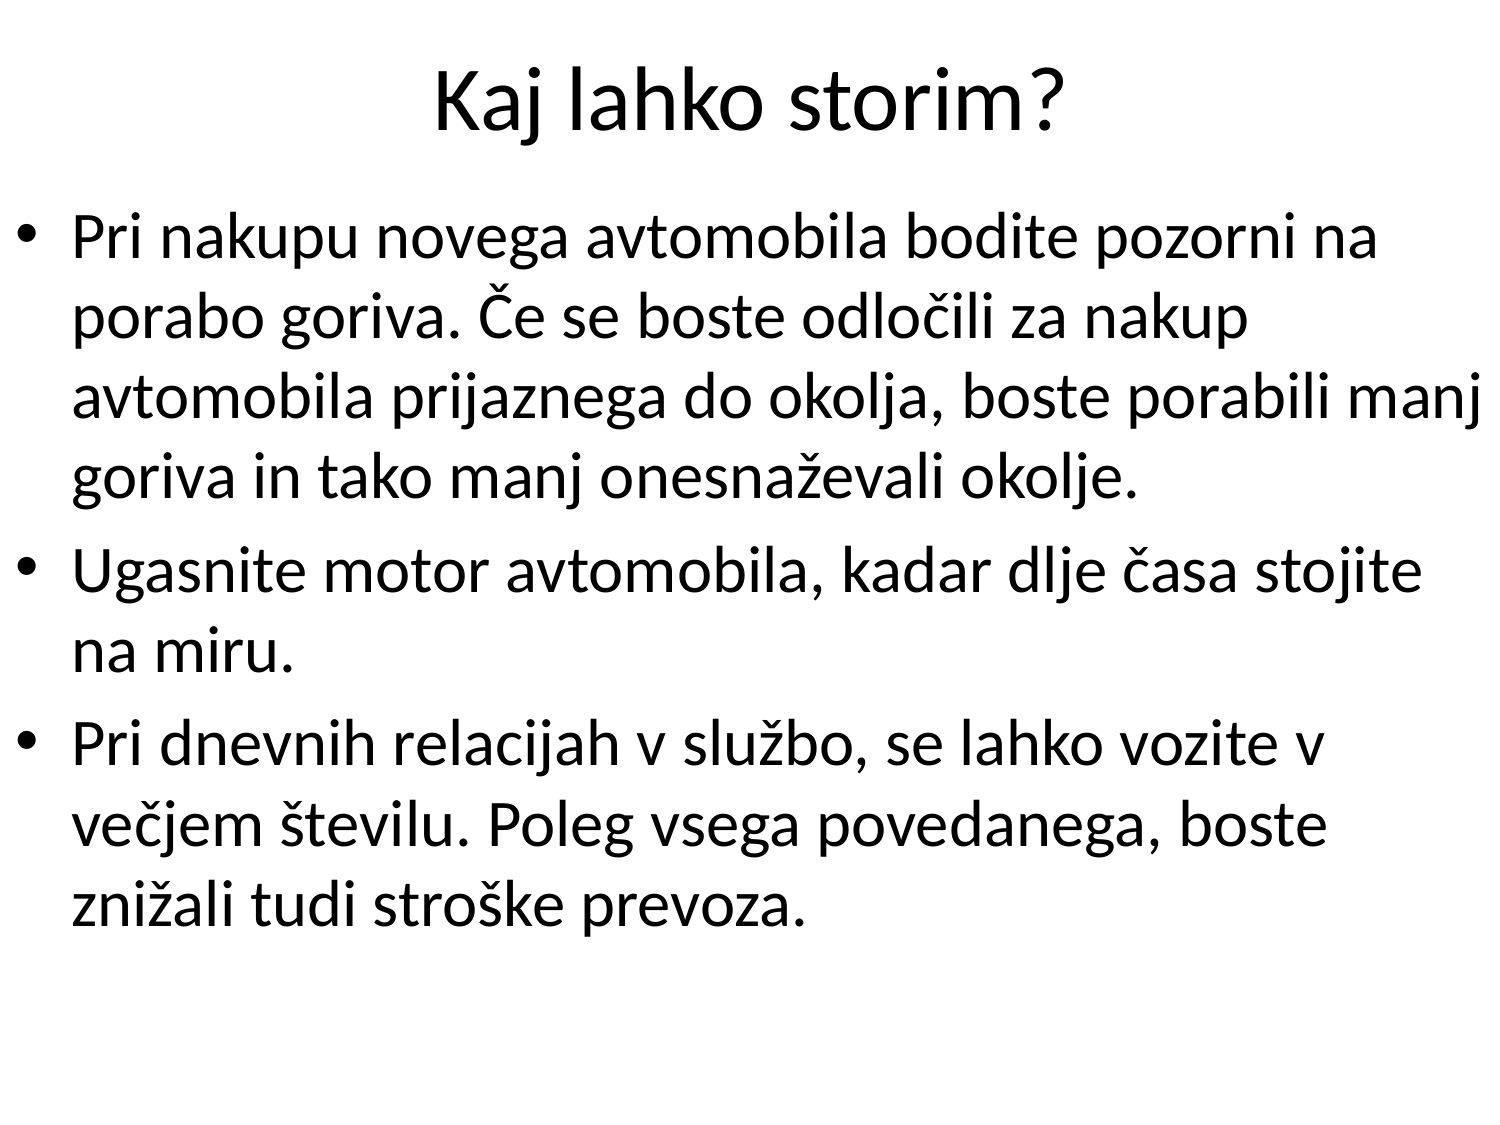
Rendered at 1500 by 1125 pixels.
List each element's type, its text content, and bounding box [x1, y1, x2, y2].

list Pri nakupu novega avtomobila bodite pozorni na porabo goriva. Če se boste odločili za nakup avtomobila prijaznega do okolja, boste porabili manj goriva in tako manj onesnaževali okolje. Ugasnite motor avtomobila, kadar dlje časa stojite na miru. Pri dnevnih relacijah v službo, se lahko vozite v večjem številu. Poleg vsega povedanega, boste znižali tudi stroške prevoza. [0, 184, 1500, 1125]
title Kaj lahko storim? [76, 0, 1427, 184]
